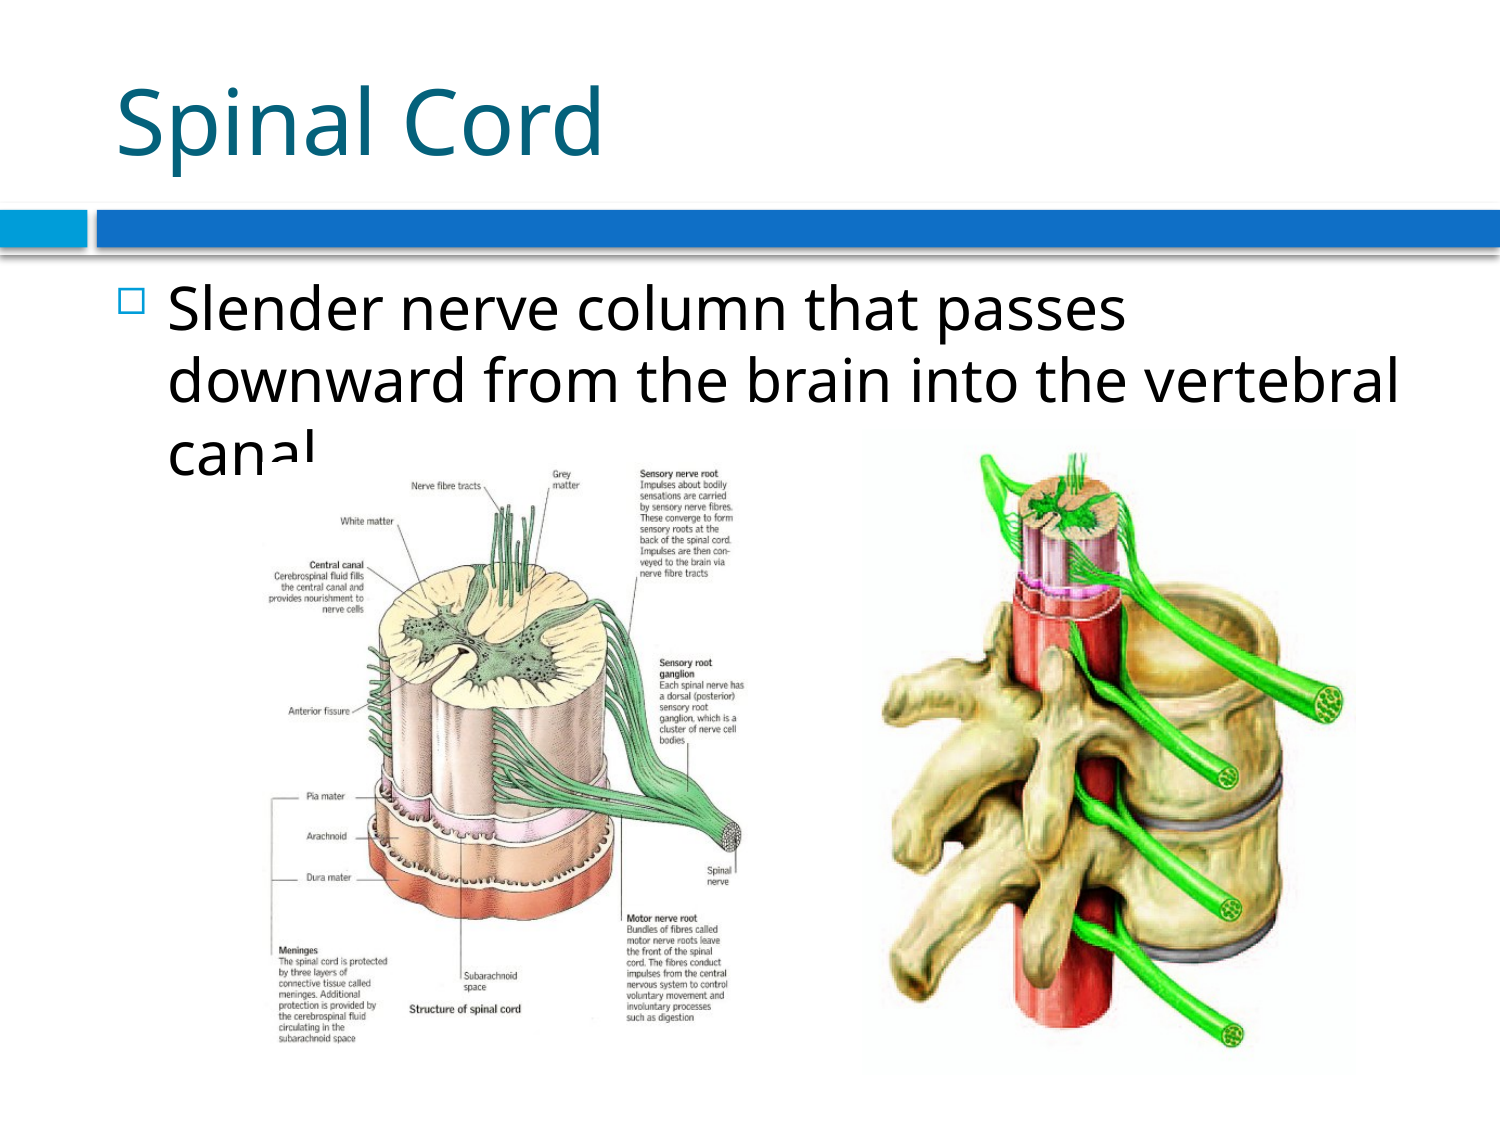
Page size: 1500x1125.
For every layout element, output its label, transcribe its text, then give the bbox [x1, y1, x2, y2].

picture [862, 429, 1357, 1076]
picture [262, 462, 751, 1049]
list Slender nerve column that passes downward from the brain into the vertebral canal [100, 262, 1439, 1001]
title Spinal Cord [100, 37, 1439, 201]
